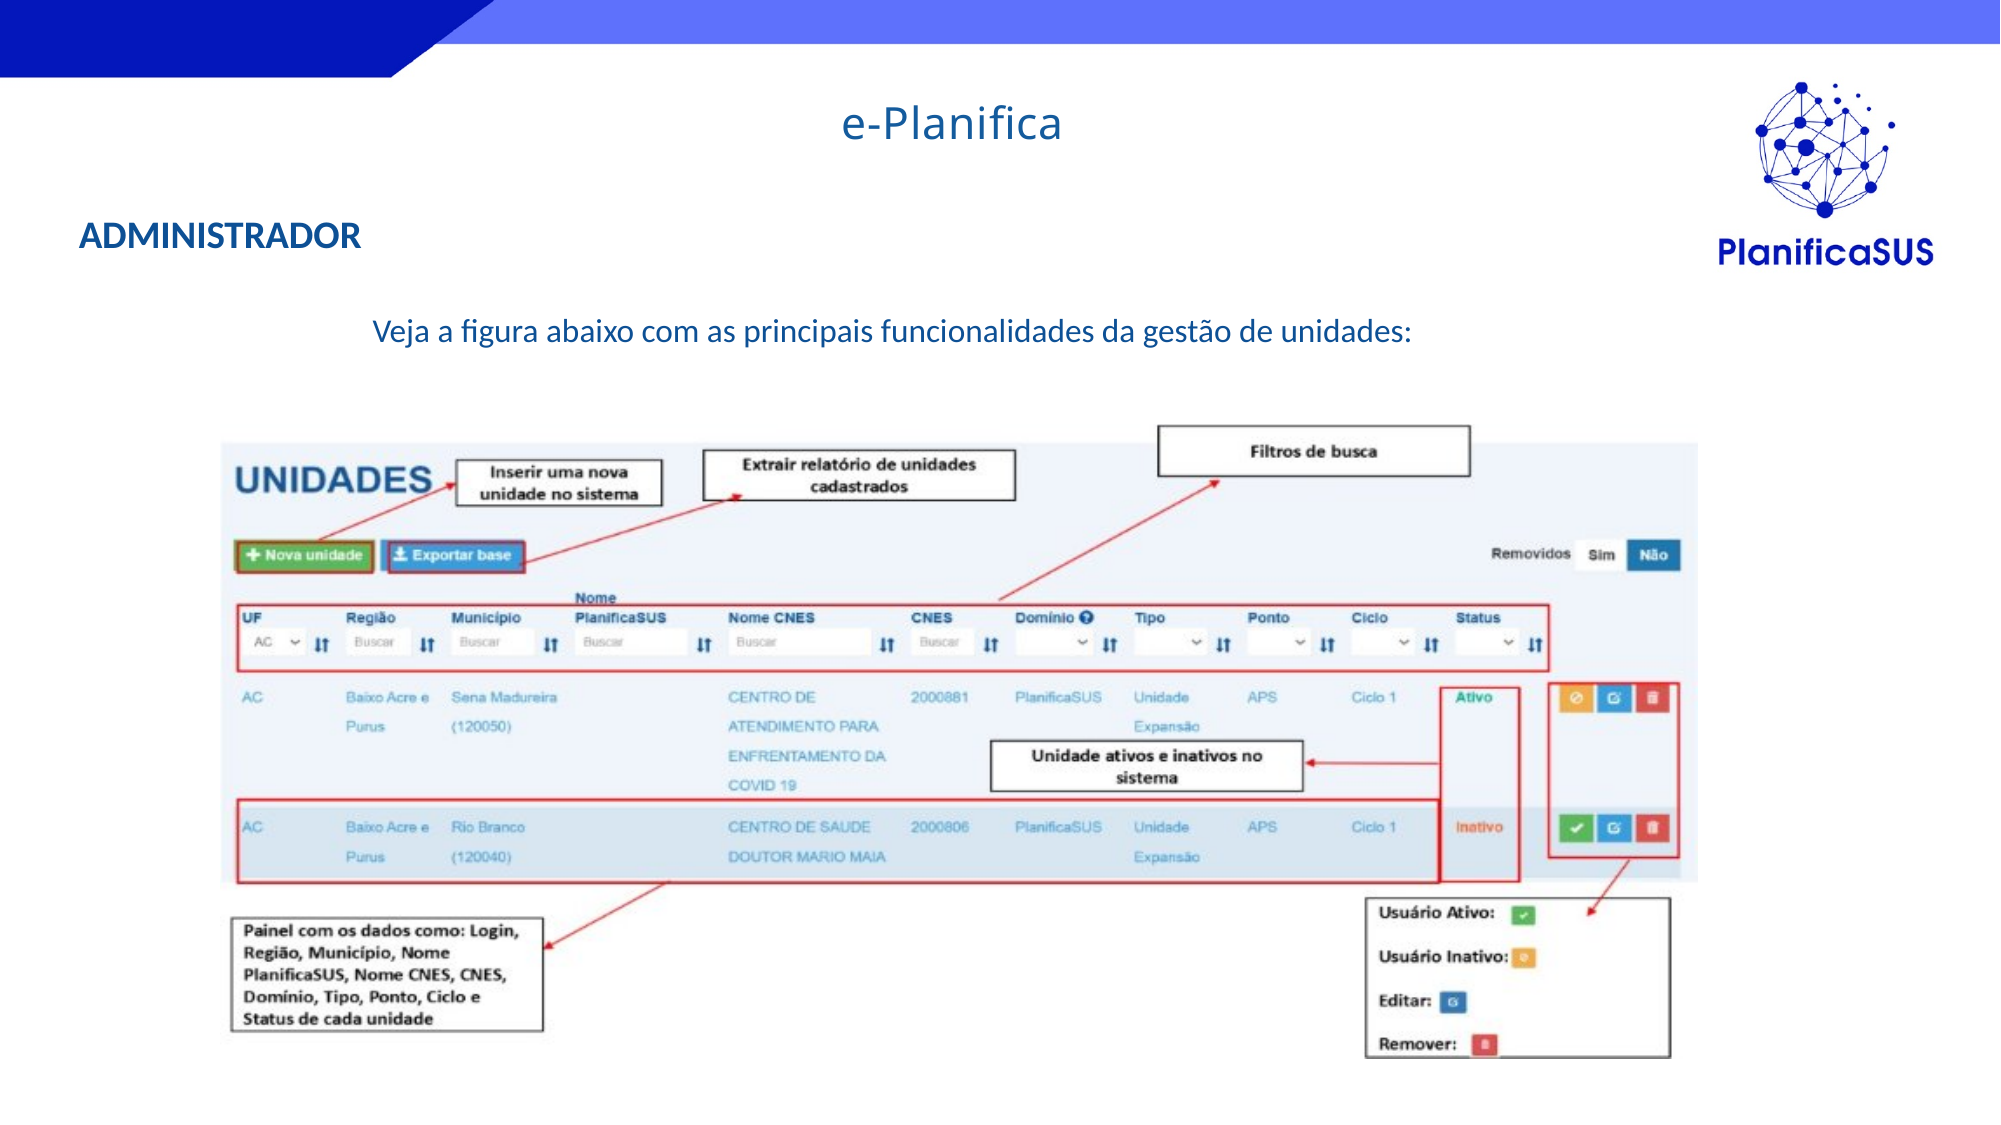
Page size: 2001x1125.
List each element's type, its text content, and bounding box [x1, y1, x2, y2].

text_box ADMINISTRADOR [68, 204, 446, 261]
text_box Veja a figura abaixo com as principais funcionalidades da gestão de unidades: [362, 304, 1560, 354]
text_box e-Planifica [841, 81, 1953, 148]
picture [0, 0, 2000, 1125]
